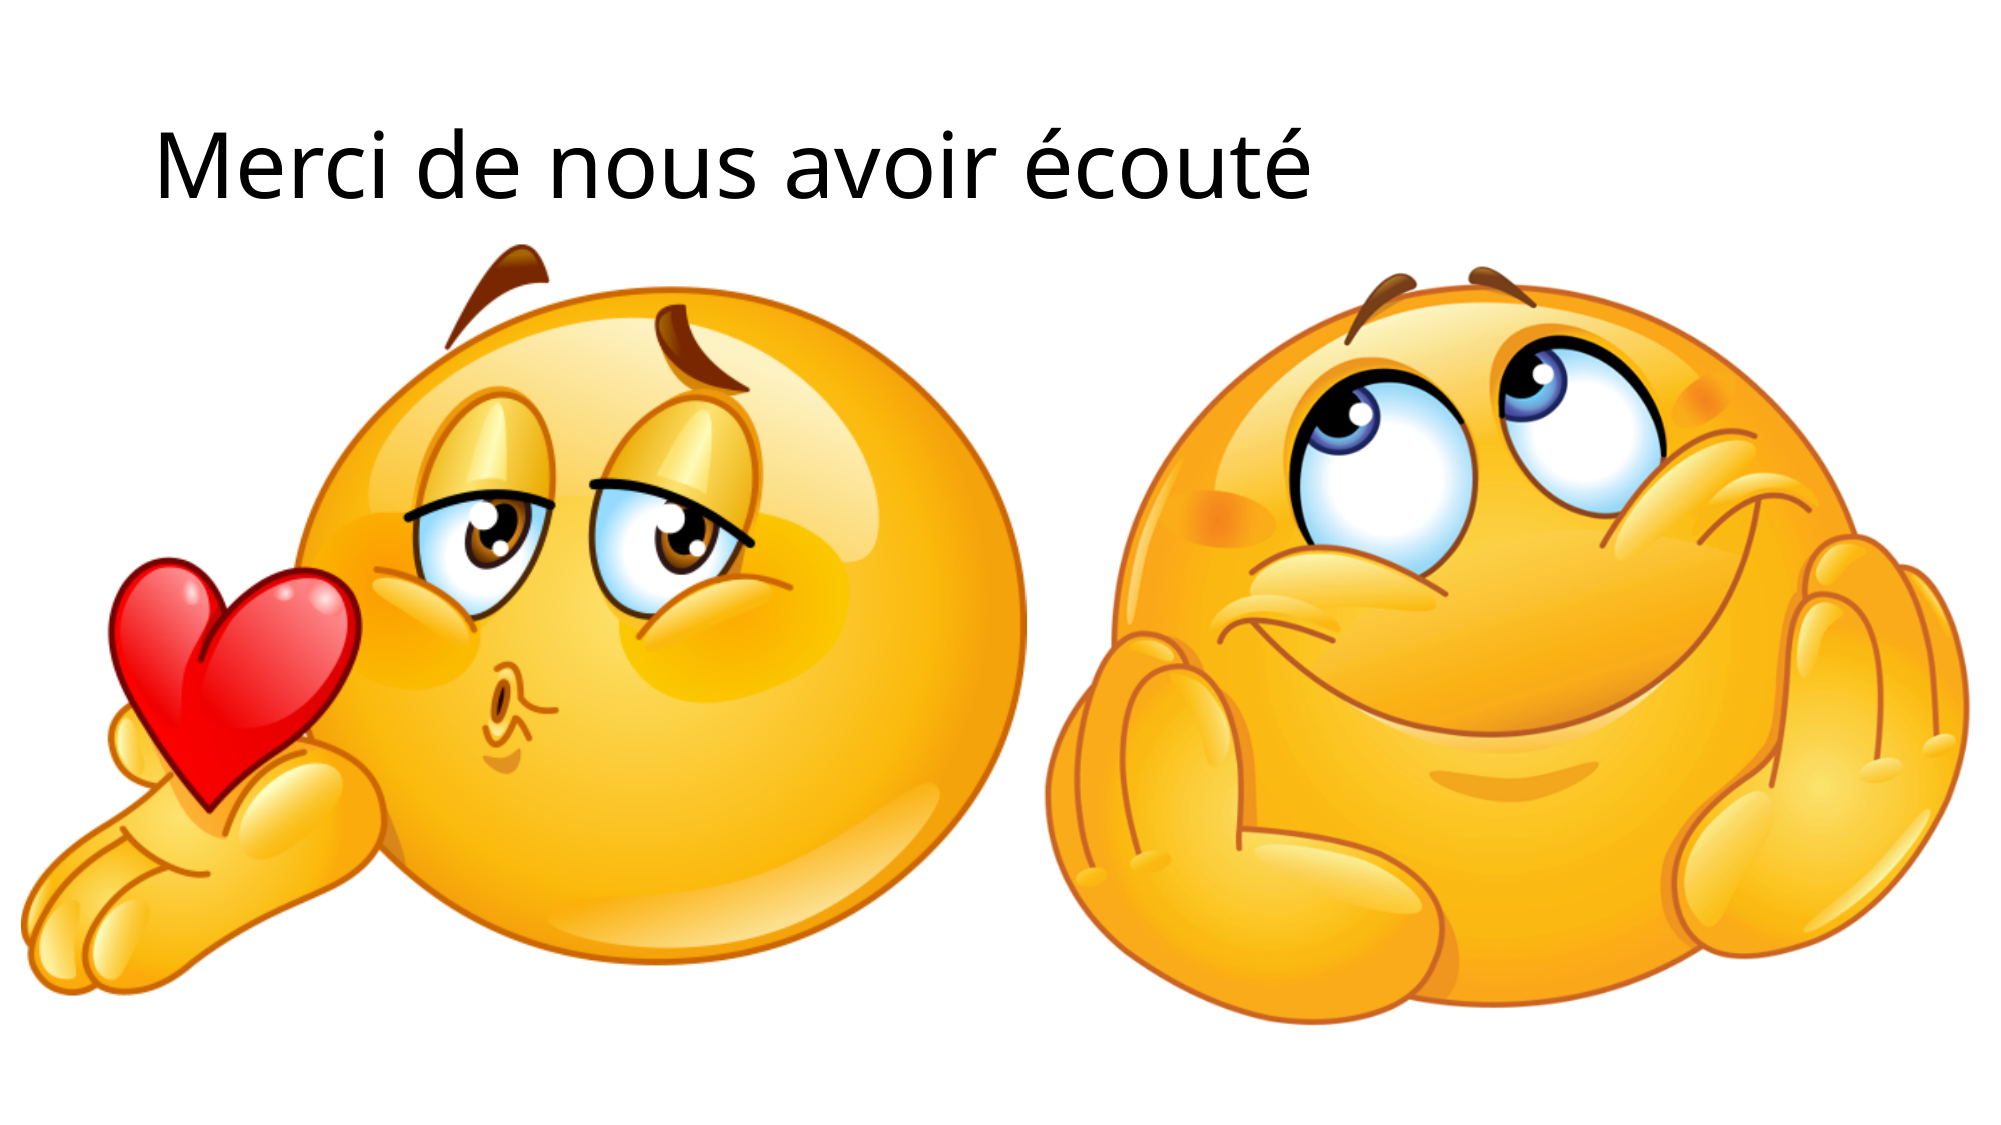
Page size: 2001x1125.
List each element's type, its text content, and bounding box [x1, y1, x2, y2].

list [20, 119, 1027, 1125]
picture [1027, 167, 1989, 1125]
title Merci de nous avoir écouté [137, 59, 1863, 167]
